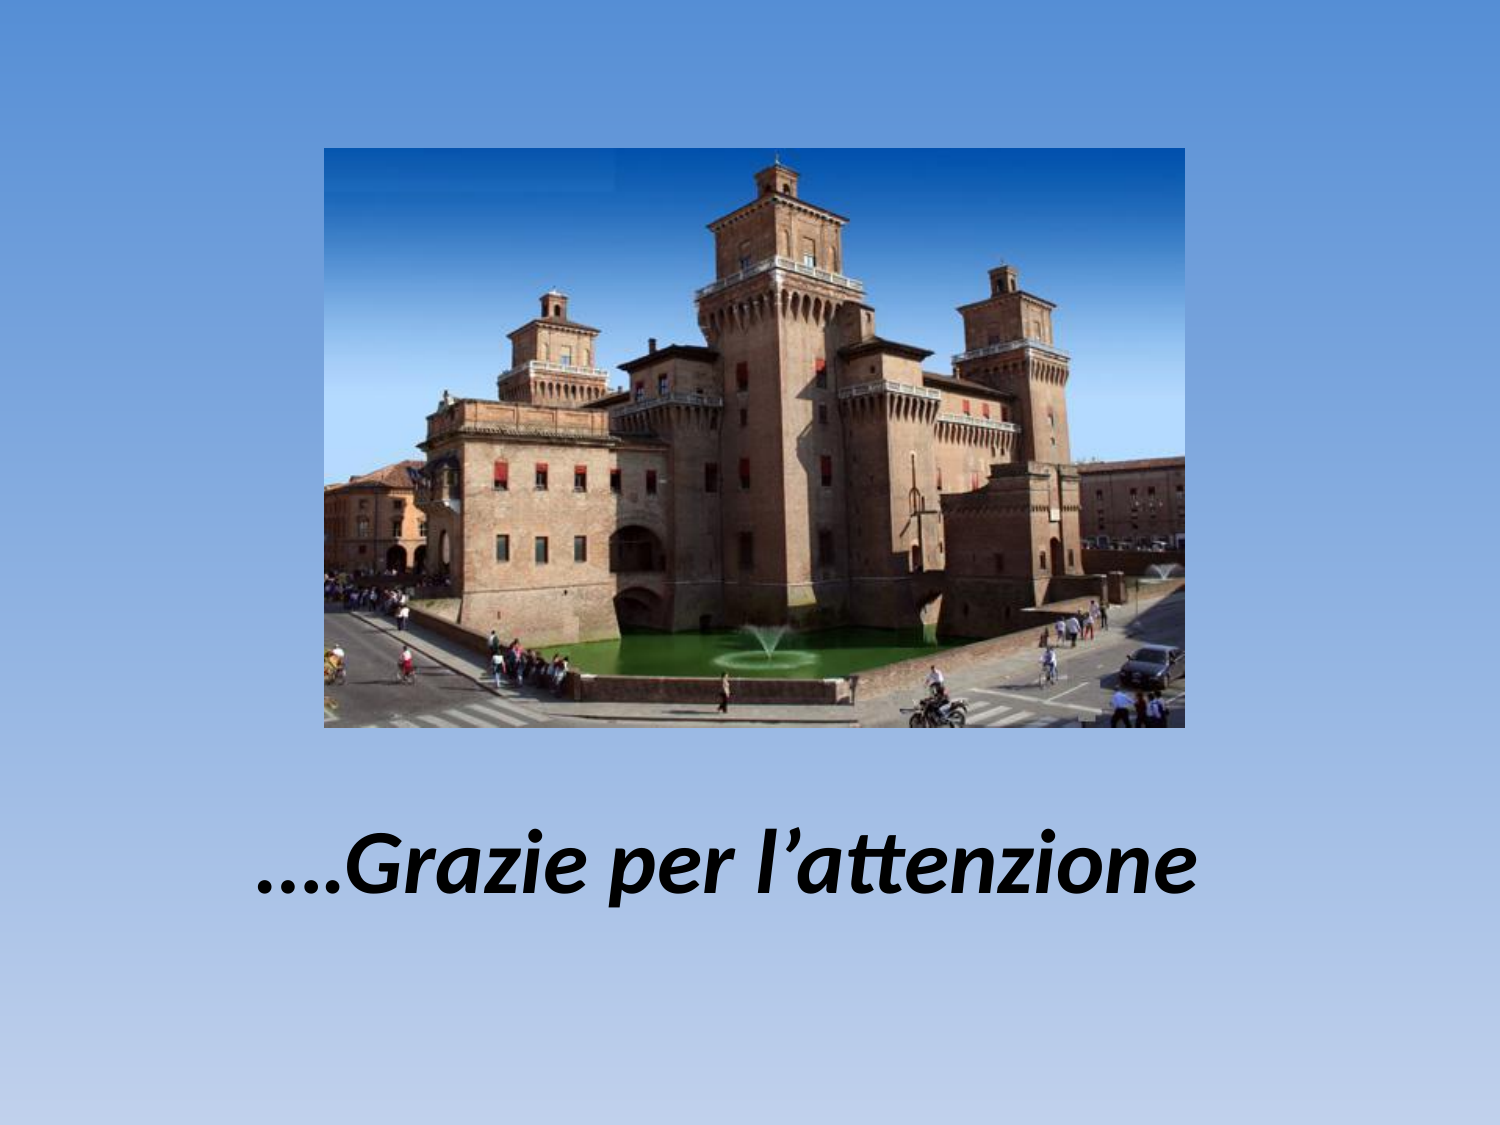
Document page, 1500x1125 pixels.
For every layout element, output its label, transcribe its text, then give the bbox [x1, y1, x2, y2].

title ….Grazie per l’attenzione [53, 763, 1404, 951]
picture [324, 148, 1185, 728]
